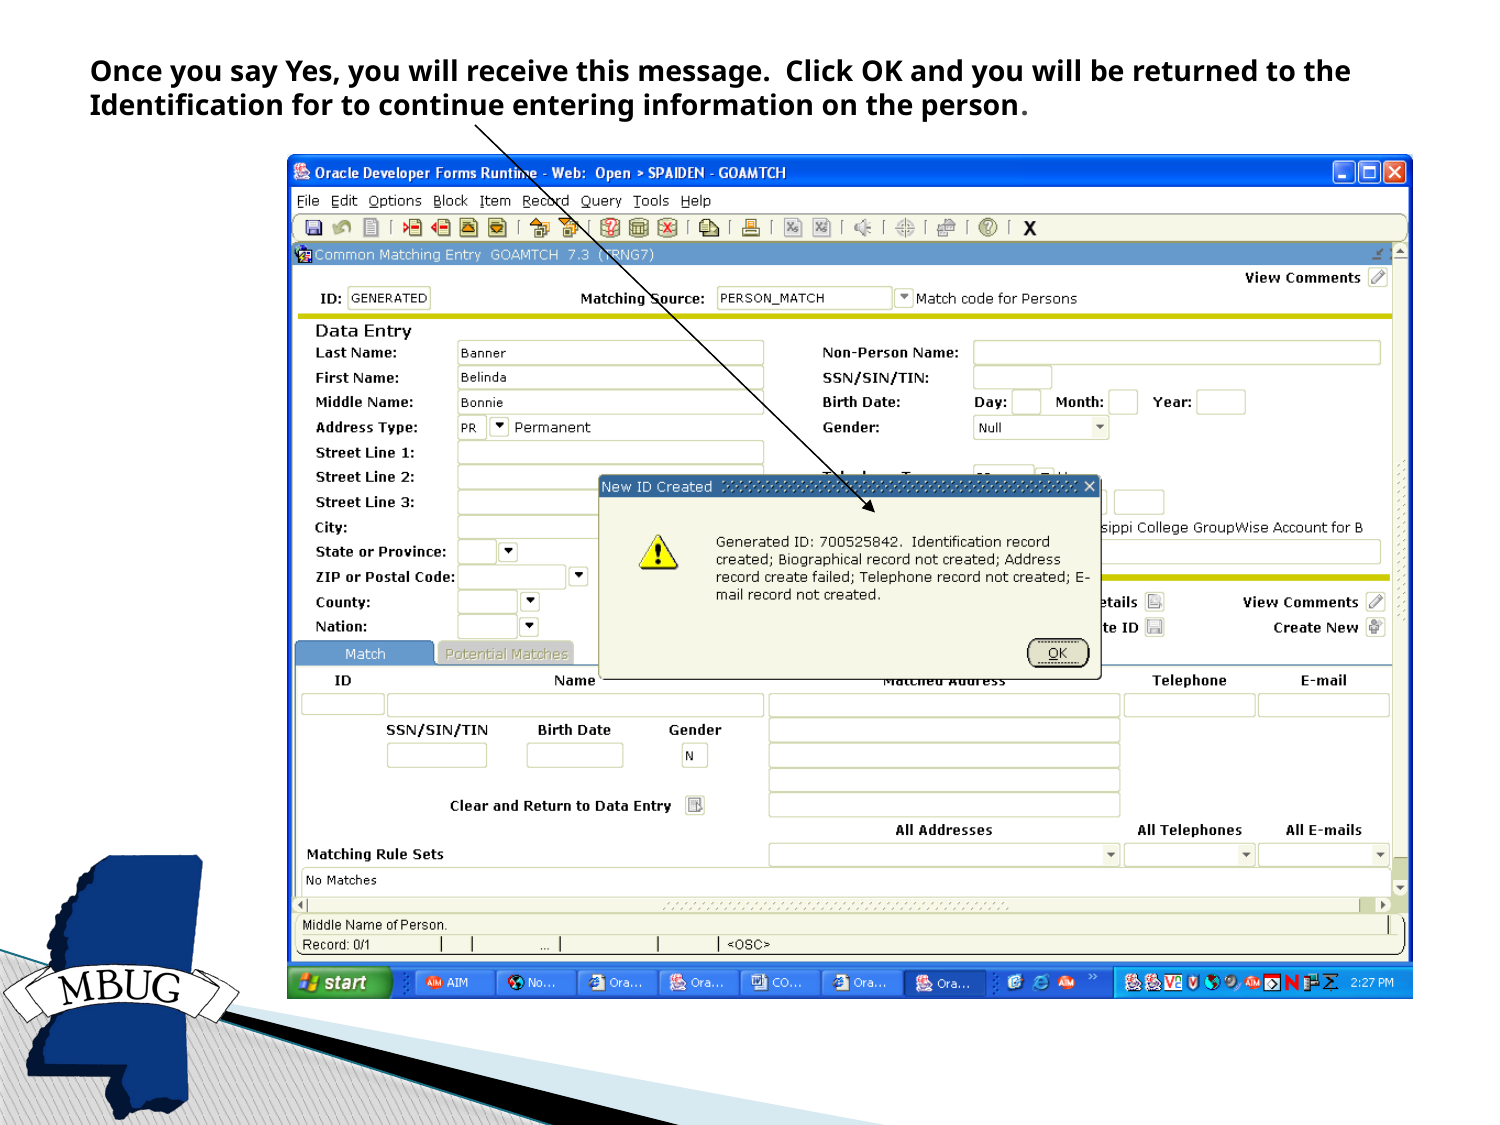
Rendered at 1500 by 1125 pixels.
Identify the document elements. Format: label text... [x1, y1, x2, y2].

picture [1, 854, 240, 1120]
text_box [474, 124, 876, 513]
title Once you say Yes, you will receive this message. Click OK and you will be returned to the Identification for to continue entering information on the person. [75, 45, 1425, 150]
picture [287, 154, 1413, 999]
